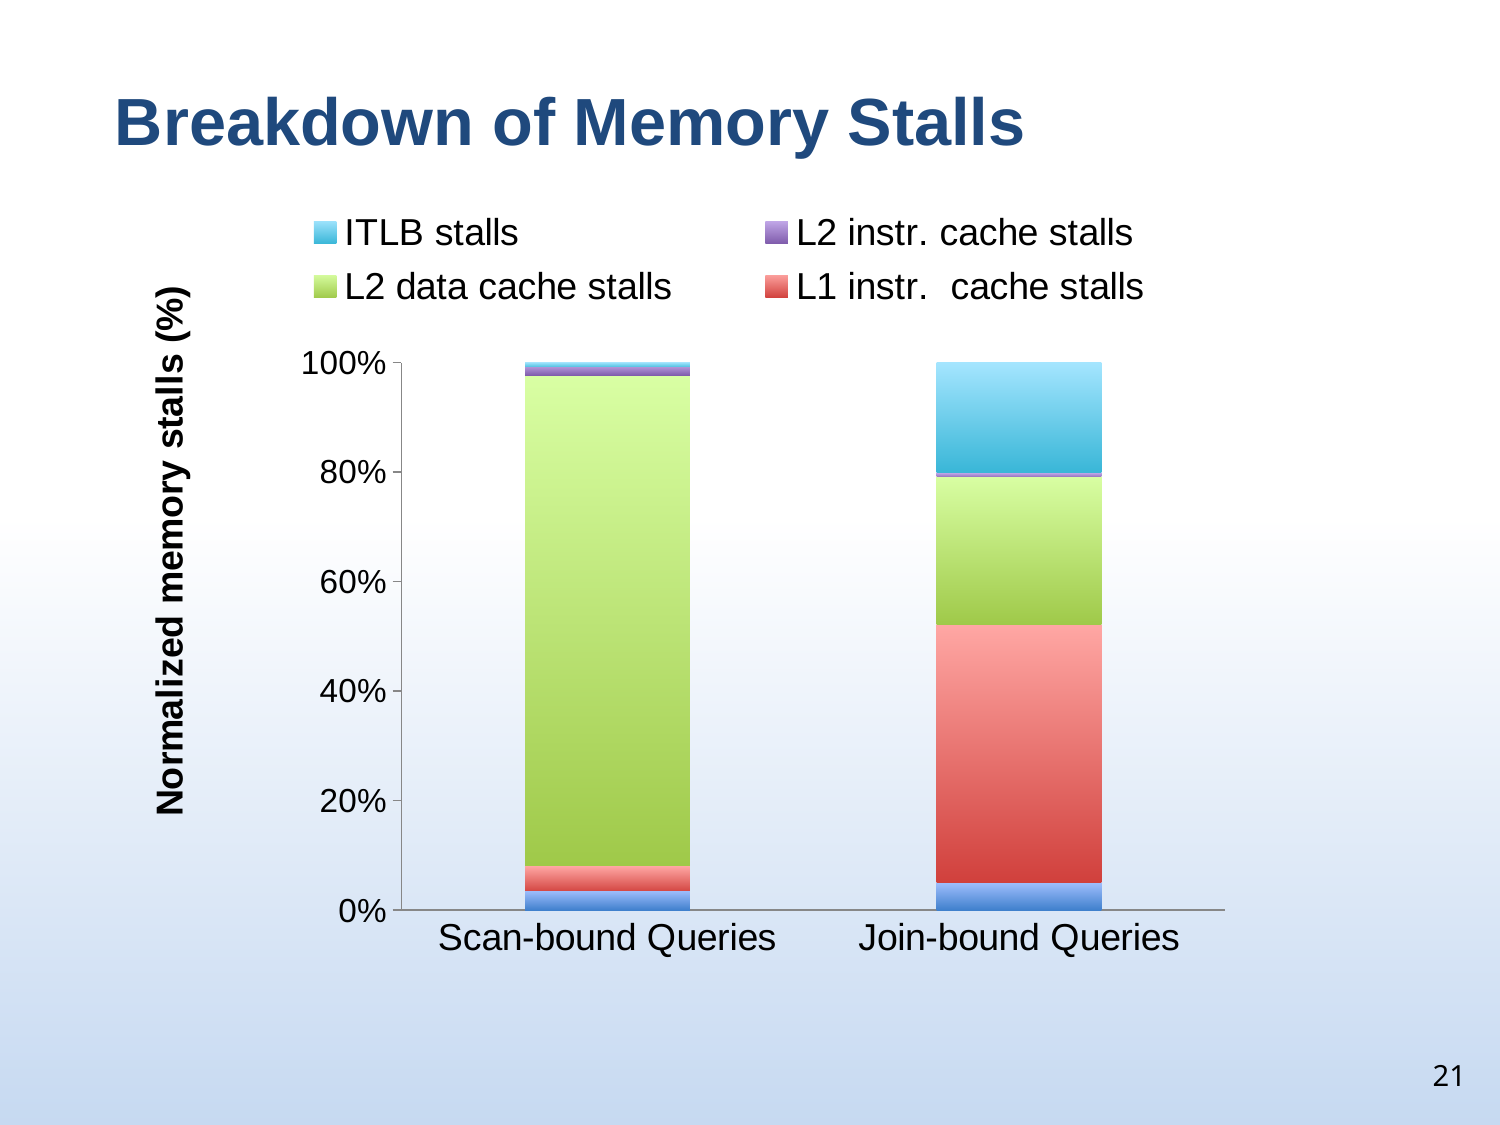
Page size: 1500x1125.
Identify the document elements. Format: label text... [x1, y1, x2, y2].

chart [79, 175, 1227, 1038]
slide_number 21 [1168, 1029, 1482, 1105]
title Breakdown of Memory Stalls [99, 49, 1376, 167]
